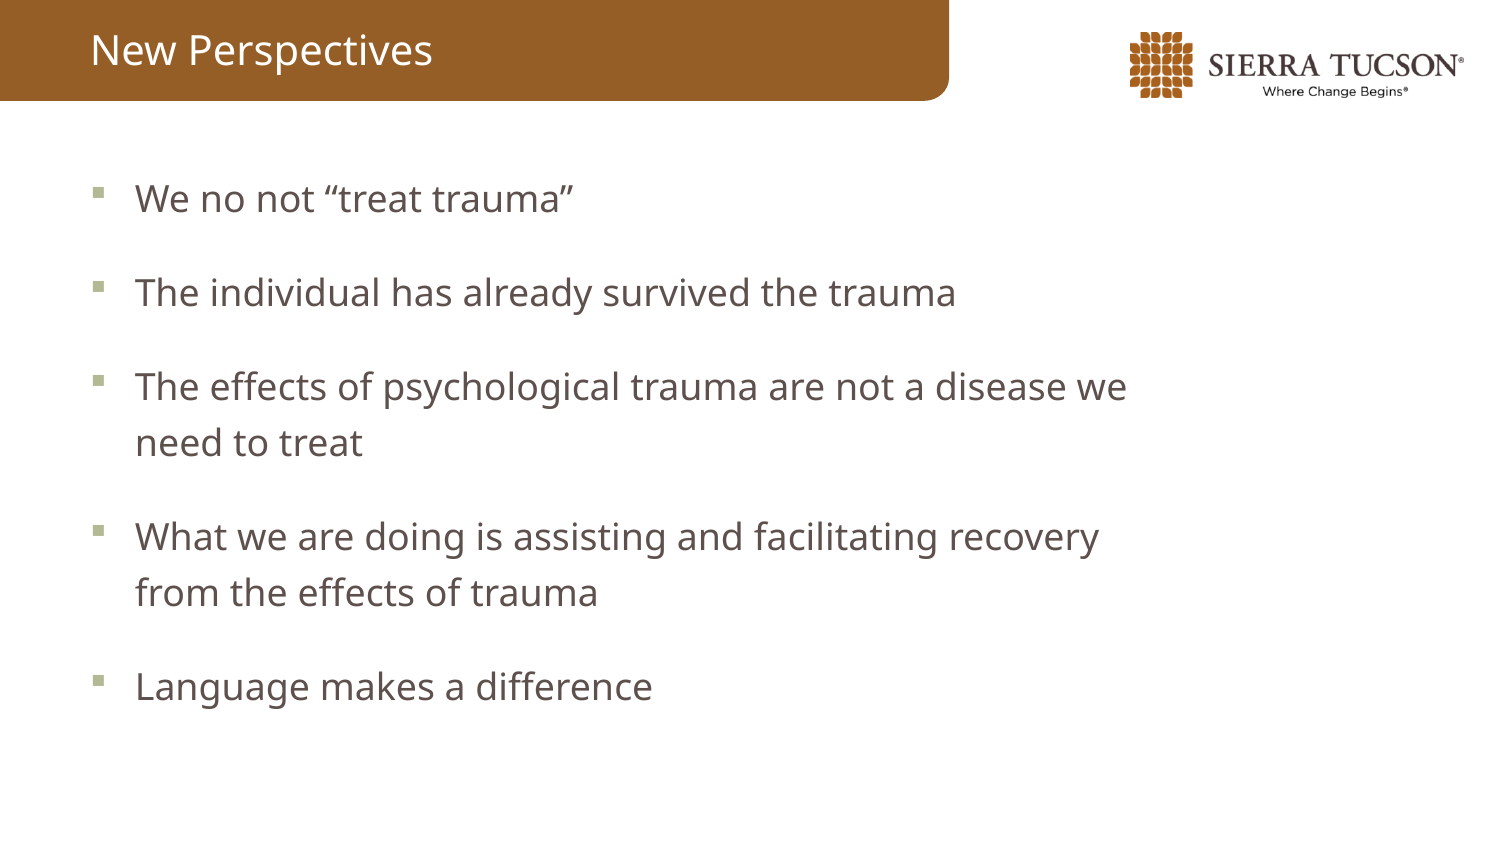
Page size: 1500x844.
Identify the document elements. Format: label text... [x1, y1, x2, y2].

picture [1130, 32, 1464, 98]
list New Perspectives [75, 0, 1013, 82]
text_box We no not “treat trauma” The individual has already survived the trauma The effects of psychological trauma are not a disease we need to treat What we are doing is assisting and facilitating recovery from the effects of trauma Language makes a difference [74, 156, 1207, 844]
